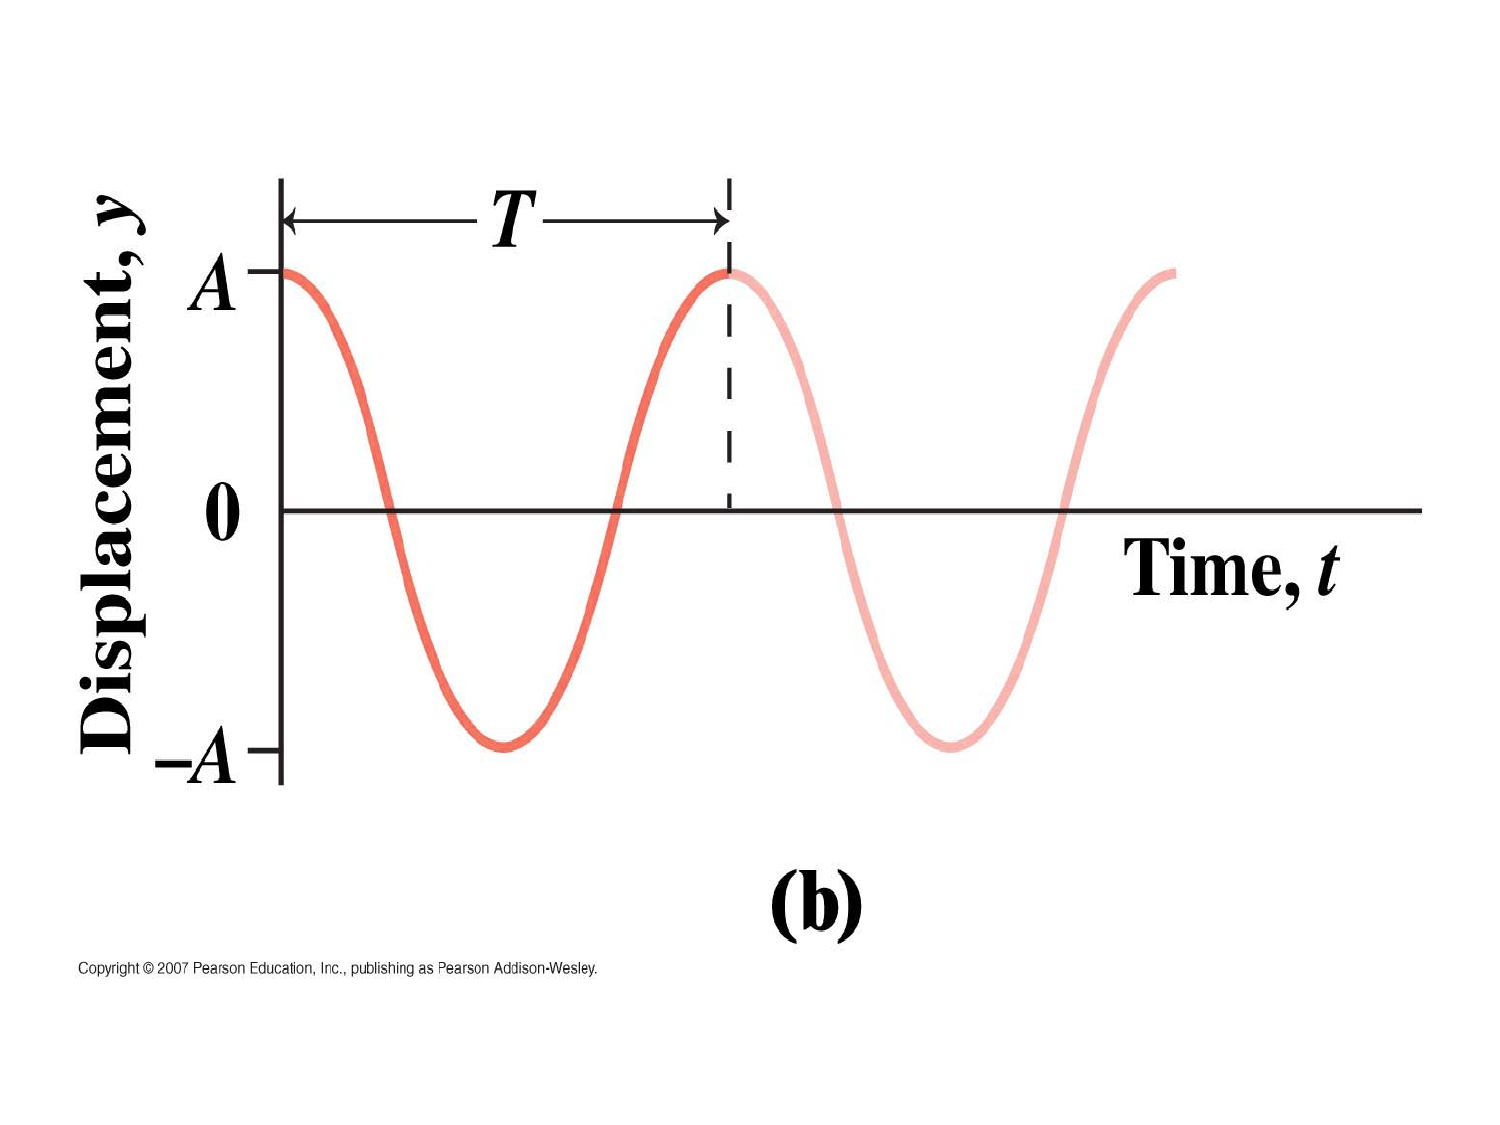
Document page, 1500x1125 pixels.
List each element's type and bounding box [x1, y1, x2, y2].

list [74, 174, 1426, 989]
